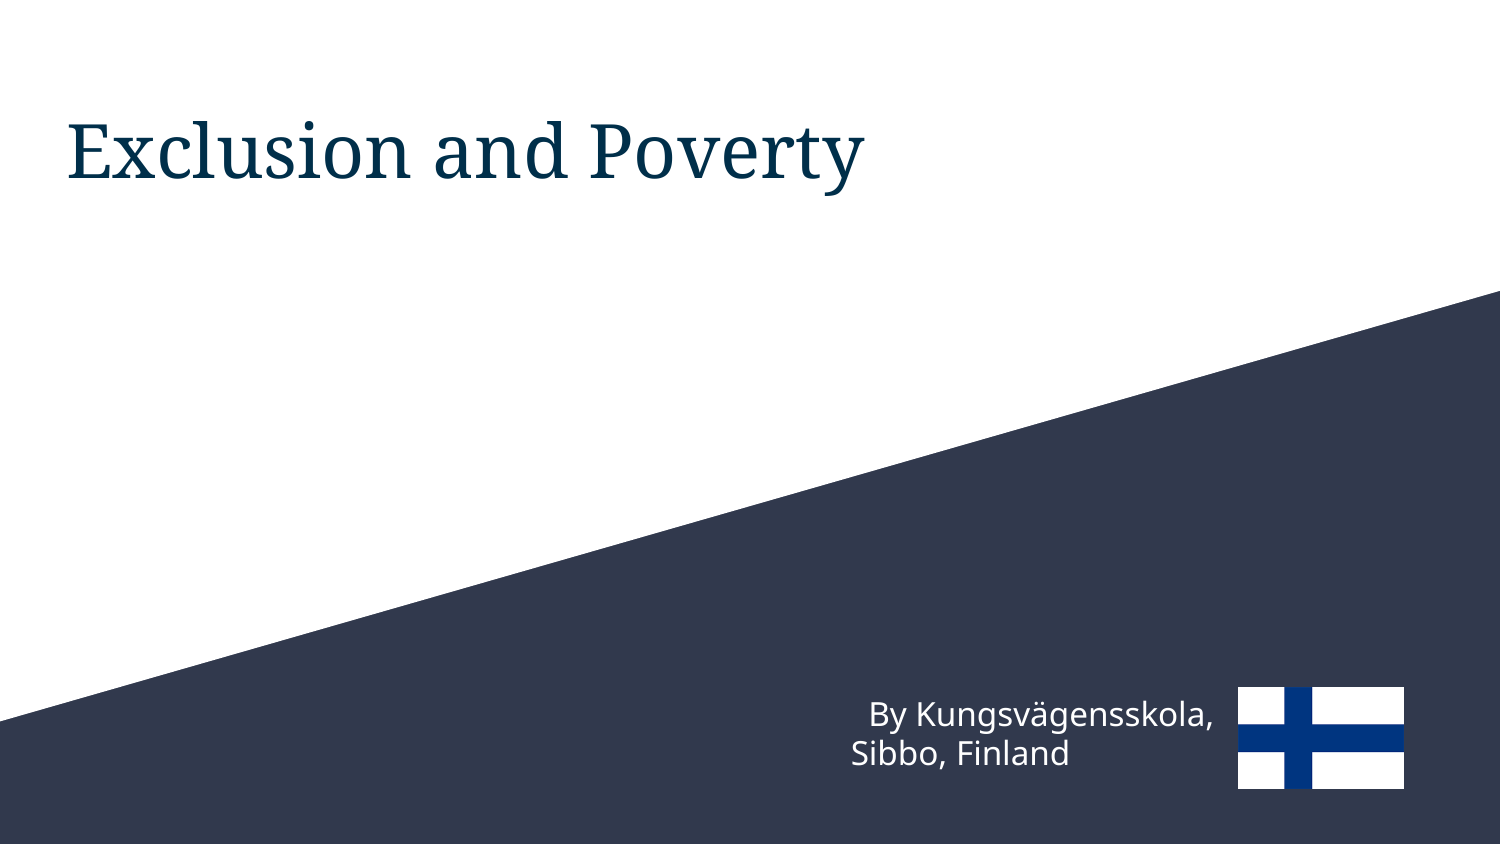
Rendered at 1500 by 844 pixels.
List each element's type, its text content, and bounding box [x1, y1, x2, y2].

picture [1238, 687, 1404, 789]
title Exclusion and Poverty [51, 88, 1449, 299]
subtitle By Kungsvägensskola, Sibbo, Finland [835, 677, 1272, 799]
